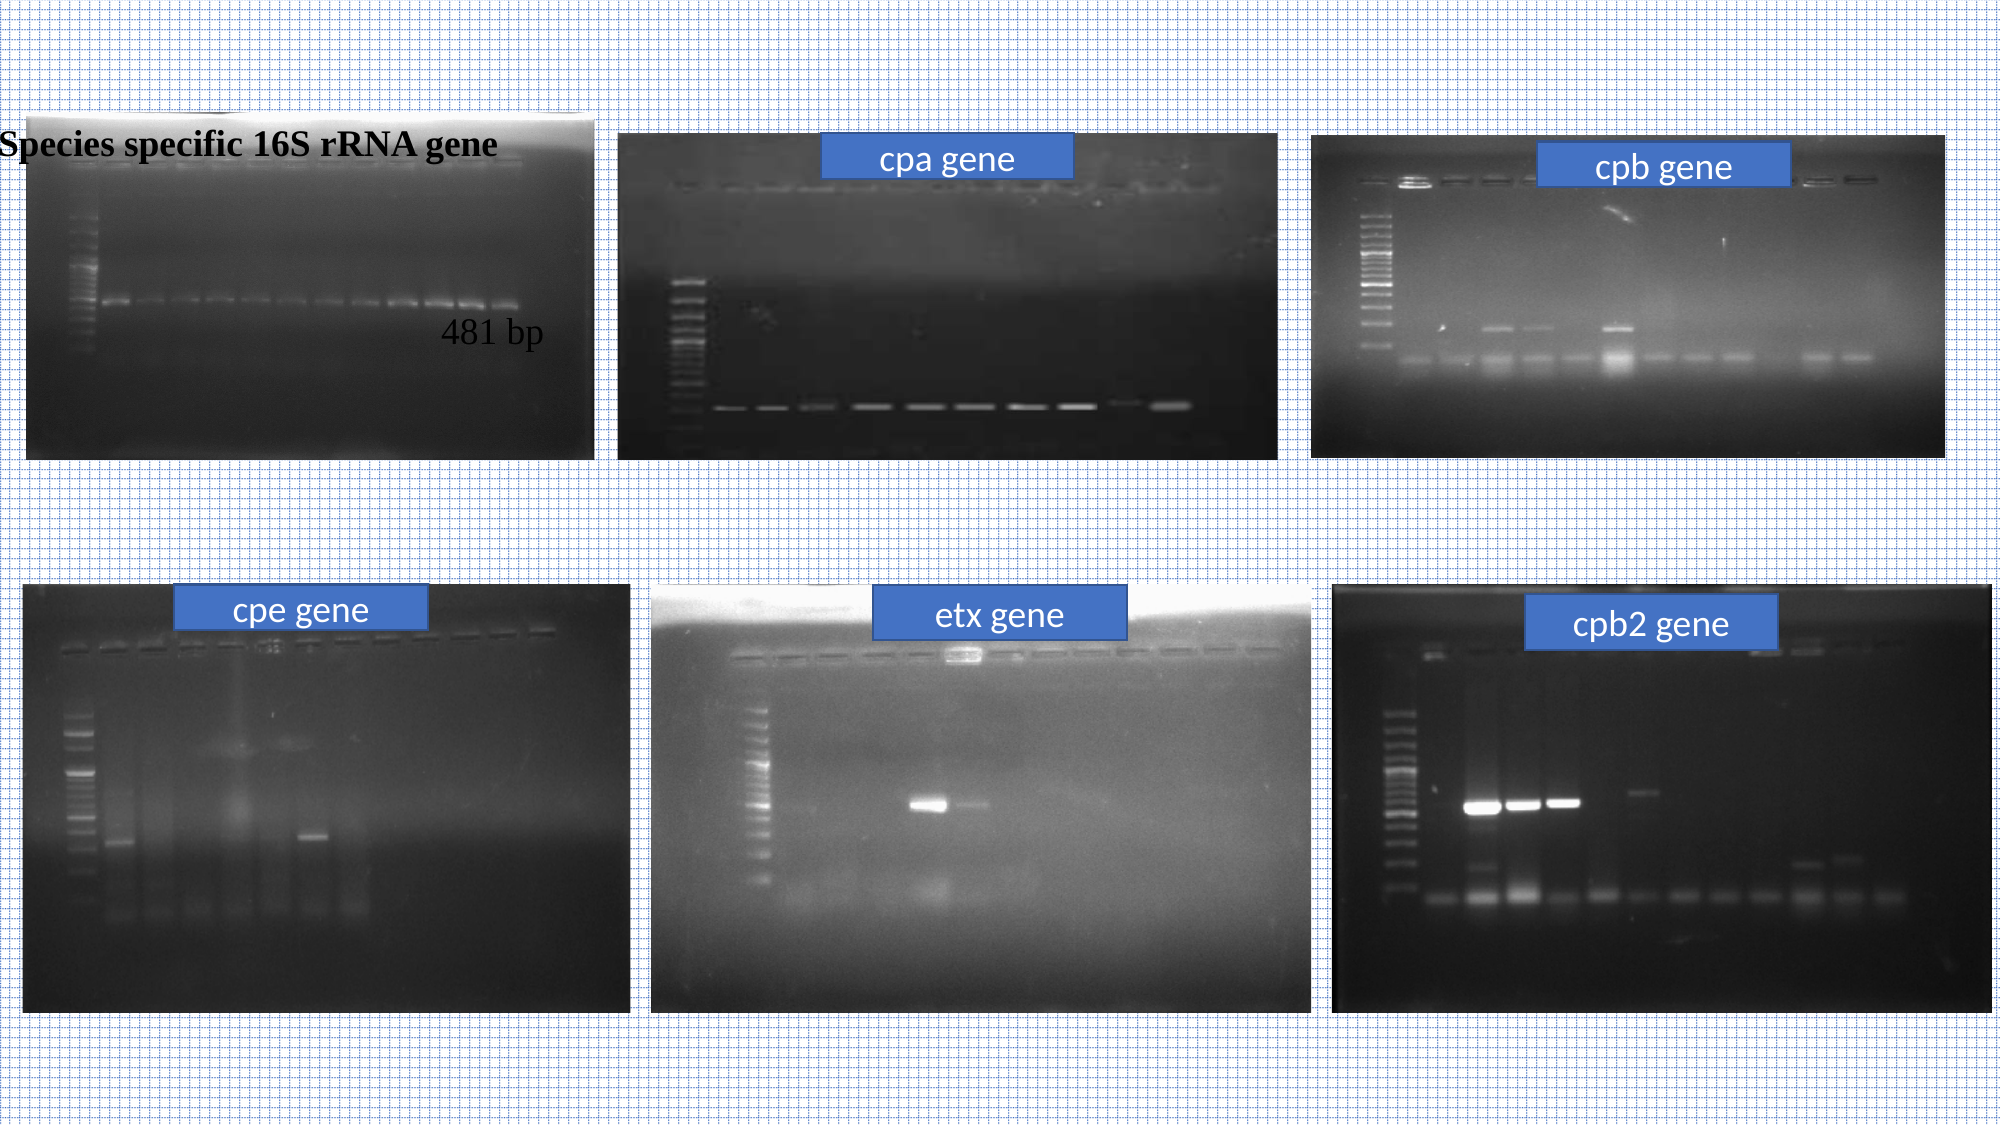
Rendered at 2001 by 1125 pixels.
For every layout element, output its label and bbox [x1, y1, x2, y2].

picture [0, 0, 2001, 1125]
text_box [26, 111, 612, 460]
picture [0, 140, 13, 154]
